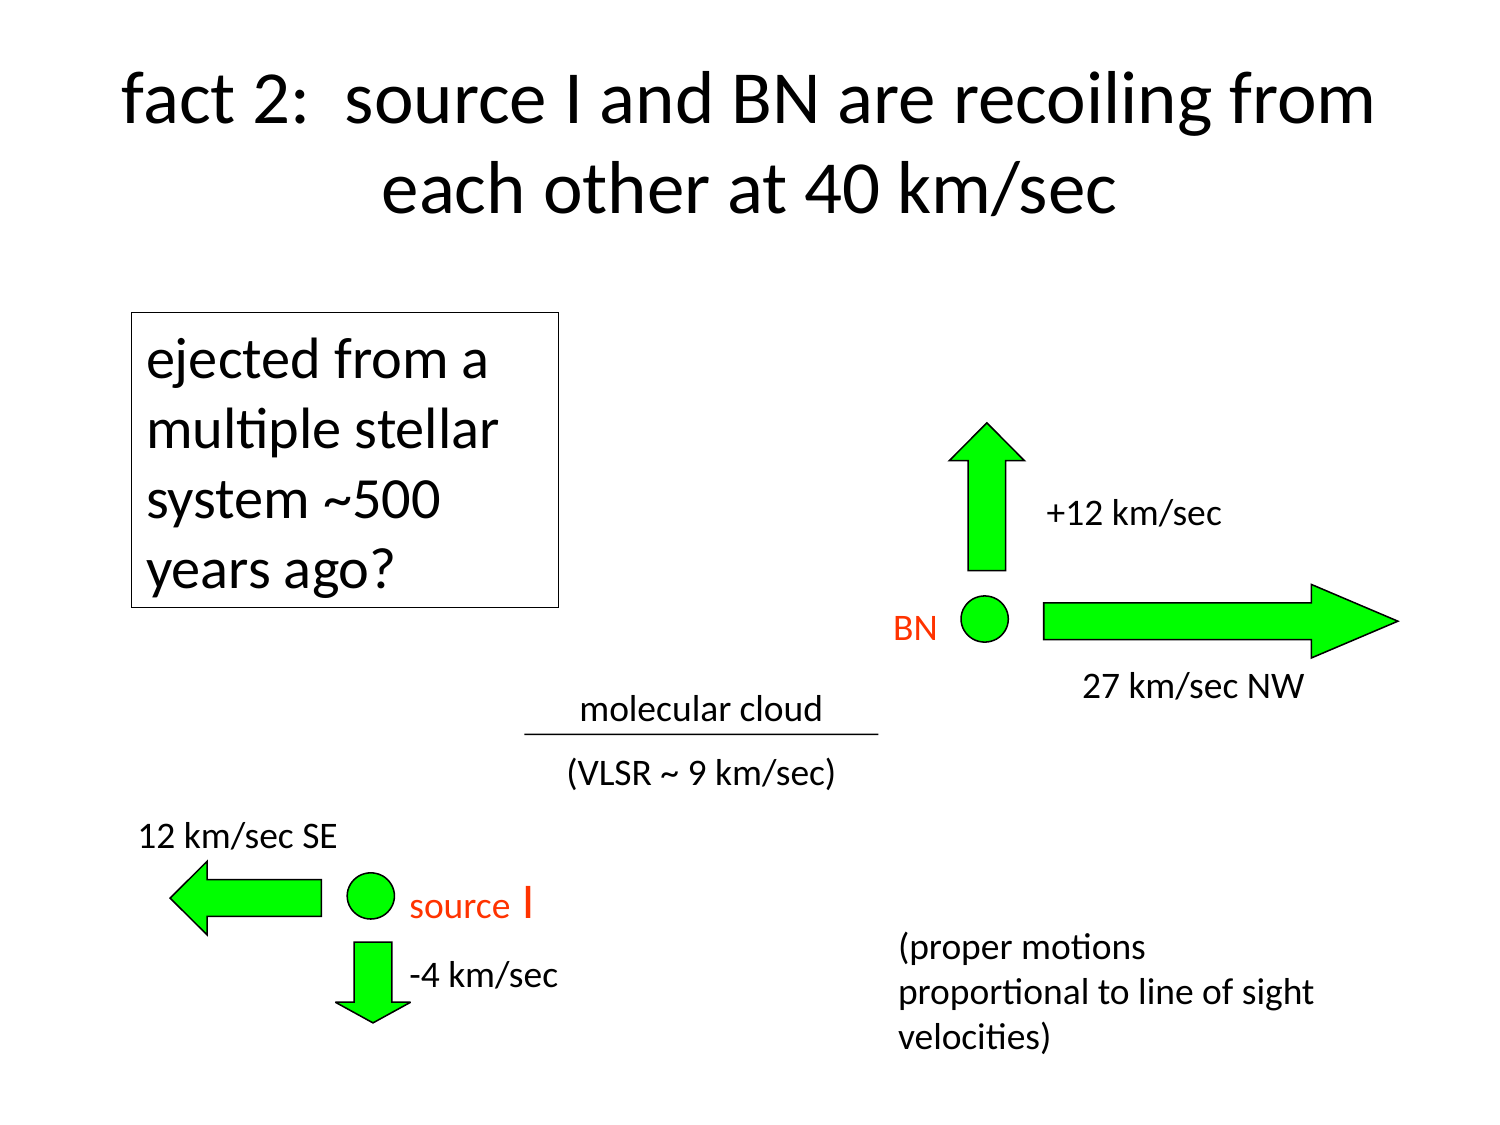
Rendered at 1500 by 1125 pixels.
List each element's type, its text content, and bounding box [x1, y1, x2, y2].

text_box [122, 422, 1399, 1024]
title fact 2: source I and BN are recoiling from each other at 40 km/sec [75, 45, 1425, 233]
text_box ejected from a multiple stellar system ~500 years ago? [131, 312, 559, 421]
text_box (proper motions proportional to line of sight velocities) [883, 1030, 1361, 1065]
